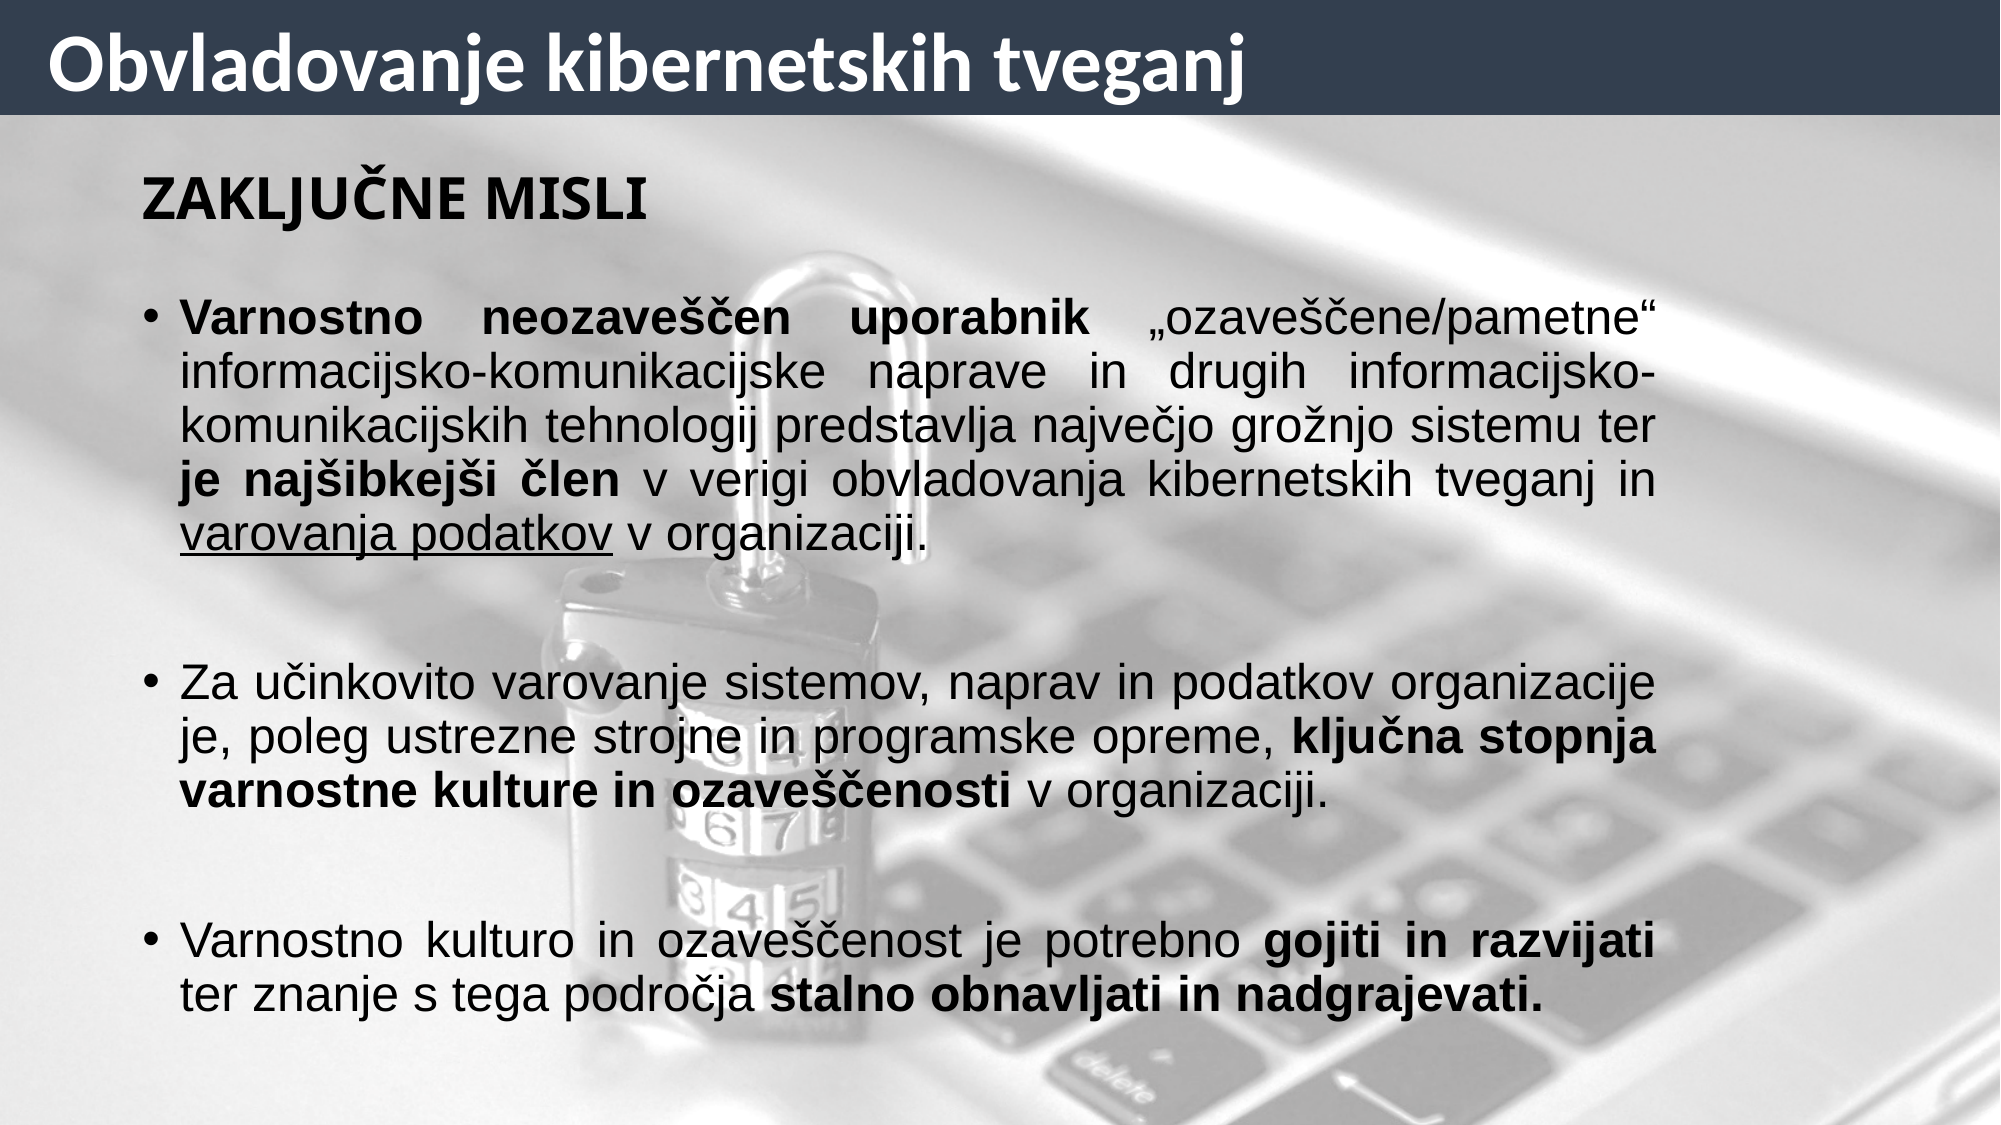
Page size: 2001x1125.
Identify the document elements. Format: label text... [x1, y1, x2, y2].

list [0, 115, 2000, 1125]
text_box [0, 0, 2000, 115]
text_box Obvladovanje kibernetskih tveganj [34, 1, 1919, 115]
